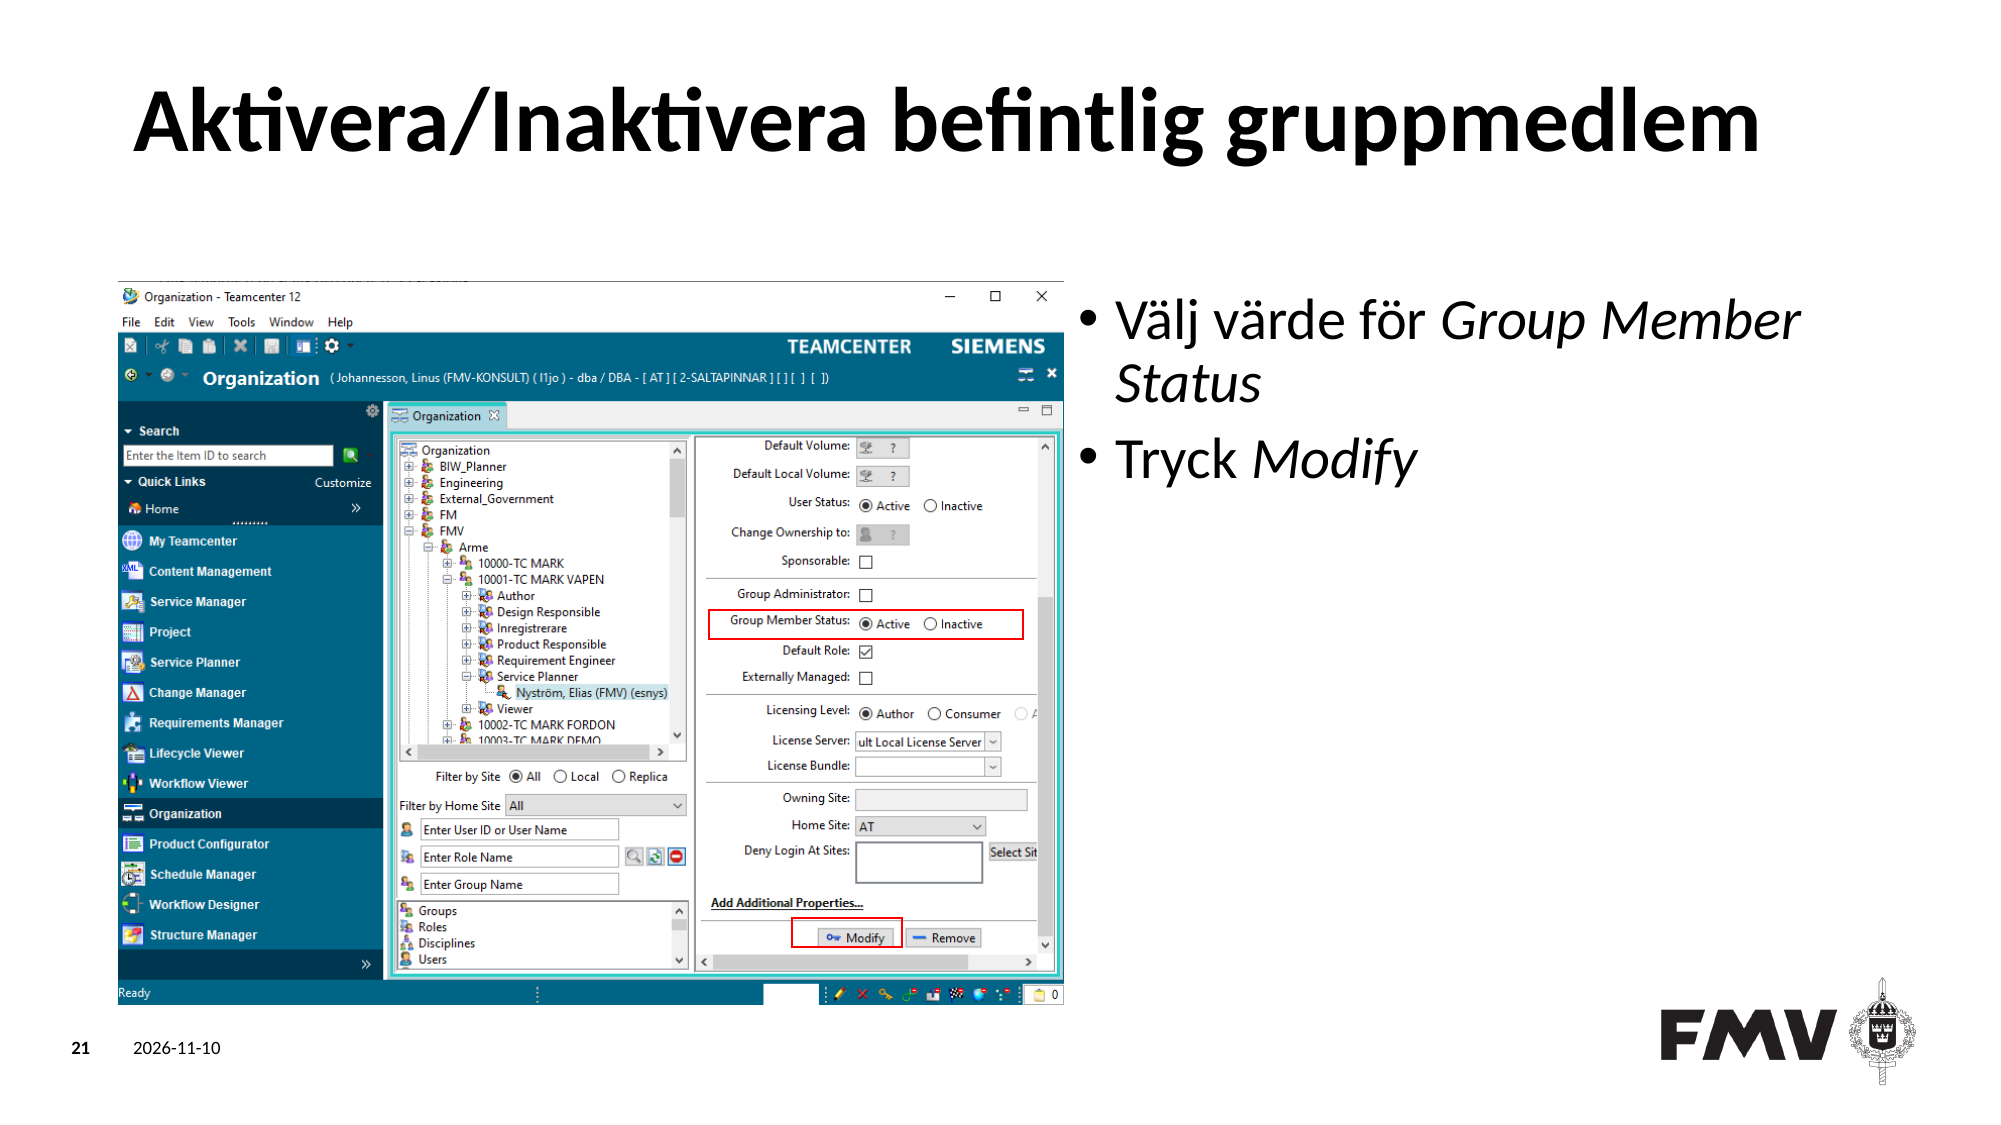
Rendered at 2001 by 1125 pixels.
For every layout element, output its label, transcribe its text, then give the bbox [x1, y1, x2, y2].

picture [125, 712, 141, 732]
picture [201, 658, 230, 666]
title Aktivera/Inaktivera befintlig gruppmedlem [118, 49, 1833, 194]
picture [152, 931, 165, 939]
picture [175, 901, 190, 908]
picture [1048, 369, 1056, 377]
picture [164, 477, 170, 485]
picture [973, 339, 983, 353]
picture [274, 375, 283, 384]
picture [343, 448, 357, 462]
picture [203, 339, 215, 353]
picture [151, 719, 207, 729]
picture [199, 840, 204, 848]
picture [953, 339, 969, 353]
picture [152, 870, 163, 878]
picture [123, 834, 144, 852]
picture [124, 744, 145, 763]
picture [285, 371, 319, 384]
picture [124, 804, 143, 811]
picture [135, 816, 144, 822]
picture [150, 810, 161, 818]
picture [179, 339, 192, 353]
picture [788, 340, 862, 353]
picture [123, 816, 132, 821]
picture [265, 339, 279, 353]
picture [192, 749, 200, 757]
picture [190, 781, 205, 787]
picture [1019, 368, 1033, 373]
picture [198, 567, 223, 575]
picture [879, 989, 892, 999]
picture [157, 341, 169, 352]
picture [163, 568, 192, 575]
picture [205, 749, 217, 757]
picture [332, 480, 341, 486]
picture [150, 779, 166, 787]
picture [151, 901, 164, 908]
picture [122, 650, 145, 673]
picture [129, 893, 139, 914]
picture [358, 376, 383, 381]
picture [249, 371, 273, 384]
picture [973, 988, 987, 998]
picture [367, 405, 379, 417]
picture [140, 989, 146, 996]
picture [859, 990, 867, 998]
picture [226, 375, 235, 387]
picture [125, 369, 137, 381]
picture [1636, 963, 1932, 1101]
picture [152, 598, 167, 606]
picture [122, 862, 145, 885]
picture [355, 481, 363, 486]
picture [123, 622, 144, 642]
picture [123, 531, 142, 550]
picture [155, 628, 189, 638]
picture [363, 961, 370, 967]
picture [158, 749, 189, 759]
picture [208, 931, 233, 939]
picture [152, 505, 178, 513]
picture [906, 988, 917, 999]
picture [124, 445, 333, 466]
picture [986, 339, 1003, 353]
picture [718, 373, 765, 381]
picture [490, 374, 503, 381]
picture [122, 591, 145, 613]
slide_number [118, 1035, 709, 1058]
picture [123, 561, 144, 580]
picture [197, 598, 229, 606]
picture [325, 338, 338, 353]
picture [764, 984, 818, 1005]
picture [229, 690, 236, 698]
picture [384, 402, 1062, 979]
picture [235, 340, 246, 351]
picture [212, 538, 223, 545]
picture [222, 690, 229, 696]
picture [186, 933, 195, 939]
picture [129, 502, 141, 514]
picture [193, 903, 204, 908]
picture [363, 481, 371, 486]
picture [118, 281, 1064, 332]
picture [206, 812, 221, 818]
picture [175, 779, 190, 787]
picture [207, 870, 232, 878]
picture [460, 373, 465, 381]
picture [152, 658, 184, 666]
picture [228, 781, 246, 787]
picture [297, 340, 310, 352]
picture [164, 810, 203, 820]
picture [171, 600, 181, 606]
picture [926, 988, 940, 1001]
picture [210, 720, 221, 727]
picture [247, 840, 268, 848]
picture [236, 842, 244, 848]
picture [155, 840, 193, 848]
picture [235, 903, 250, 911]
picture [125, 338, 137, 352]
picture [123, 682, 144, 701]
picture [1006, 339, 1044, 353]
picture [204, 372, 225, 384]
picture [140, 427, 179, 435]
picture [209, 779, 215, 787]
picture [159, 689, 188, 698]
picture [239, 872, 255, 880]
picture [950, 988, 963, 998]
picture [197, 688, 222, 696]
picture [901, 340, 910, 353]
picture [1023, 984, 1064, 1005]
picture [150, 567, 156, 574]
picture [865, 340, 898, 353]
picture [223, 569, 230, 575]
picture [139, 477, 162, 486]
slide_number 21 [49, 1035, 113, 1058]
picture [151, 537, 165, 547]
picture [240, 375, 246, 384]
picture [244, 568, 270, 575]
picture [240, 933, 255, 941]
picture [615, 373, 622, 381]
picture [233, 933, 240, 939]
picture [172, 537, 205, 545]
picture [182, 477, 197, 485]
picture [122, 924, 144, 945]
picture [835, 988, 845, 1000]
picture [344, 481, 352, 486]
list Välj värde för Group Member Status Tryck Modify [1064, 281, 1892, 902]
picture [622, 374, 630, 381]
picture [229, 600, 236, 608]
picture [206, 840, 229, 848]
picture [220, 751, 234, 757]
picture [168, 931, 183, 939]
picture [166, 870, 202, 878]
picture [242, 721, 281, 729]
picture [161, 368, 174, 381]
picture [230, 569, 237, 577]
picture [232, 872, 239, 878]
